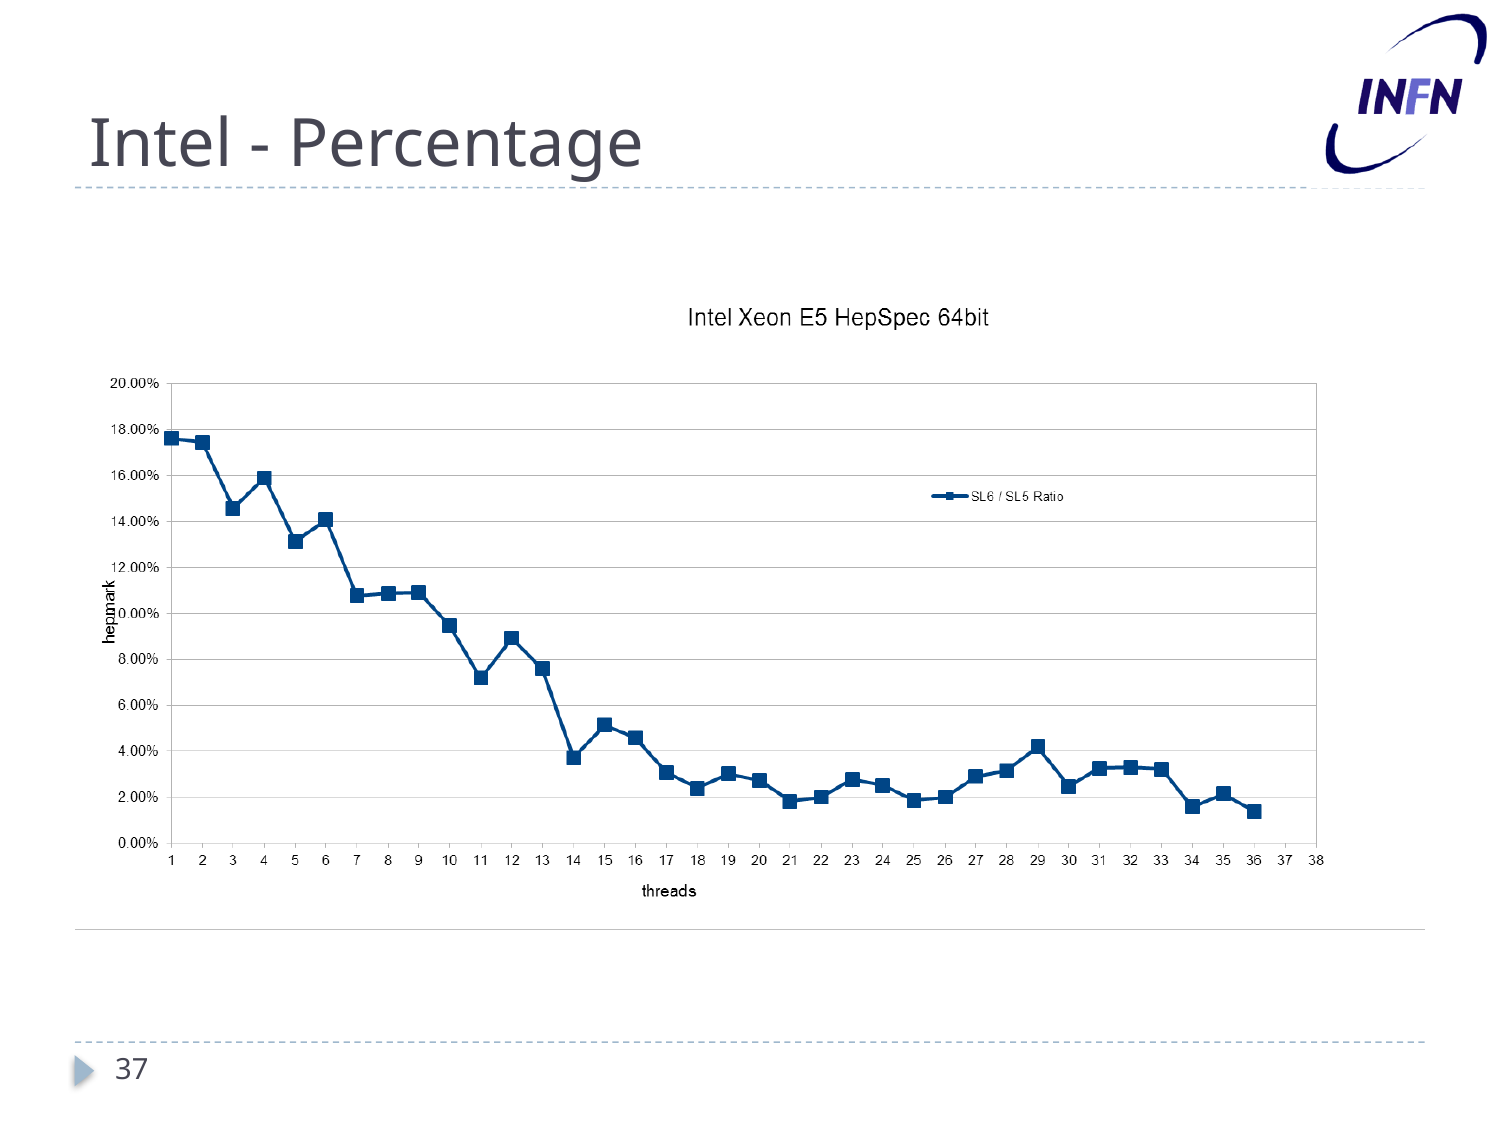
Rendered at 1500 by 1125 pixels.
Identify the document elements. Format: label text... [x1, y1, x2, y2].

slide_number 37 [100, 1042, 426, 1103]
picture [1310, 0, 1500, 188]
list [74, 279, 1426, 931]
title Intel - Percentage [75, 24, 1275, 188]
